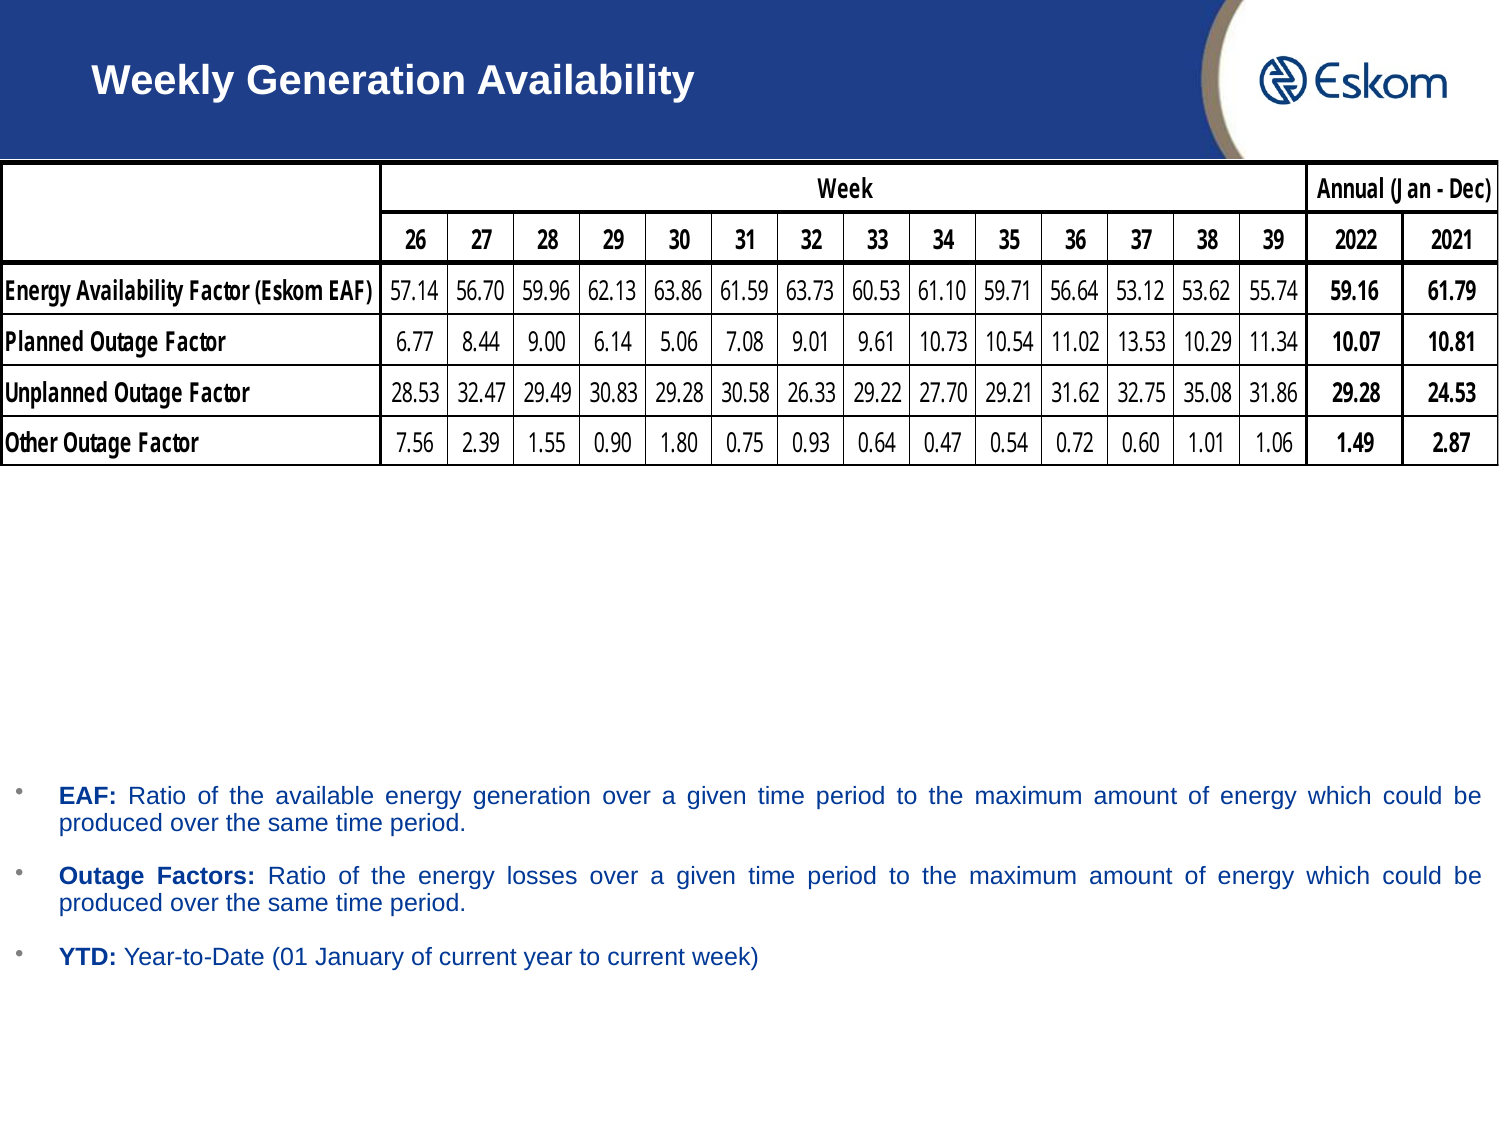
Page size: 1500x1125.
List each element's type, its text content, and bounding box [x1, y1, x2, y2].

picture [0, 0, 1246, 159]
picture [0, 160, 1500, 469]
text_box Weekly Generation Availability [76, 27, 1047, 137]
list EAF: Ratio of the available energy generation over a given time period to the maximum amount of energy which could be produced over the same time period. Outage Factors: Ratio of the energy losses over a given time period to the maximum amount of energy which could be produced over the same time period. YTD: Year-to-Date (01 January of current year to current week) [0, 775, 1500, 1000]
picture [1257, 55, 1450, 105]
